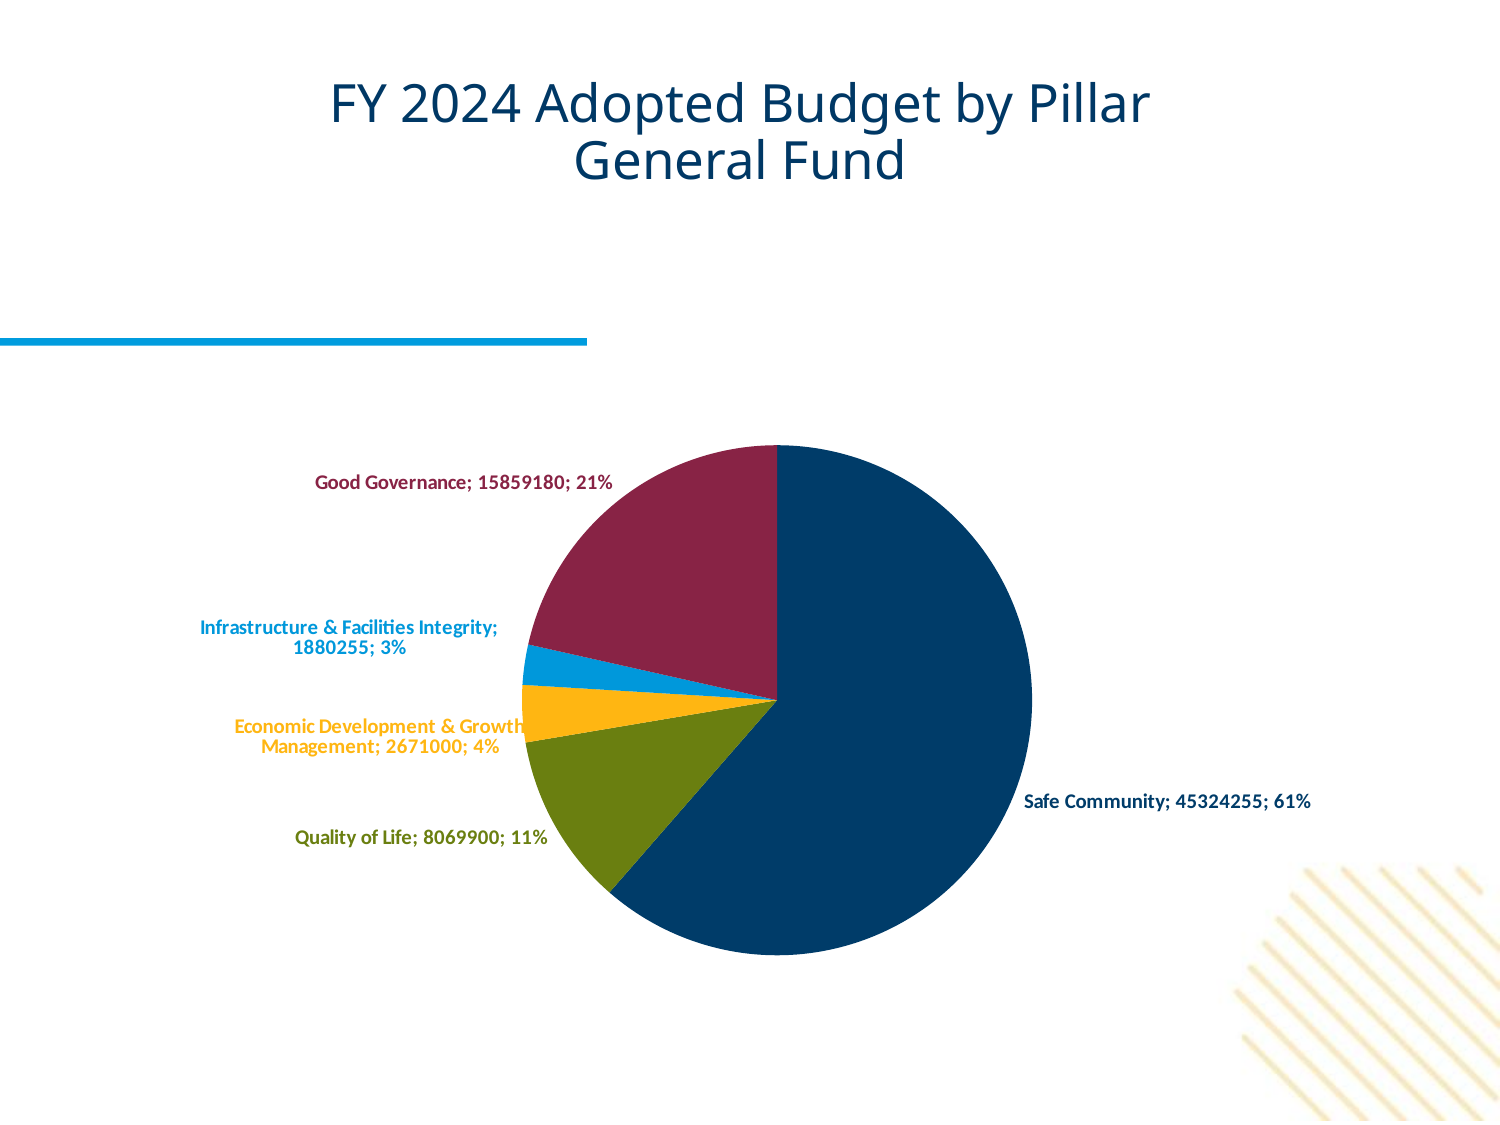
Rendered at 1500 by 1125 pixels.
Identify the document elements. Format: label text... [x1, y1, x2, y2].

title FY 2024 Adopted Budget by Pillar General Fund [103, 68, 1378, 199]
chart [93, 376, 1387, 1022]
picture [0, 0, 1500, 1121]
